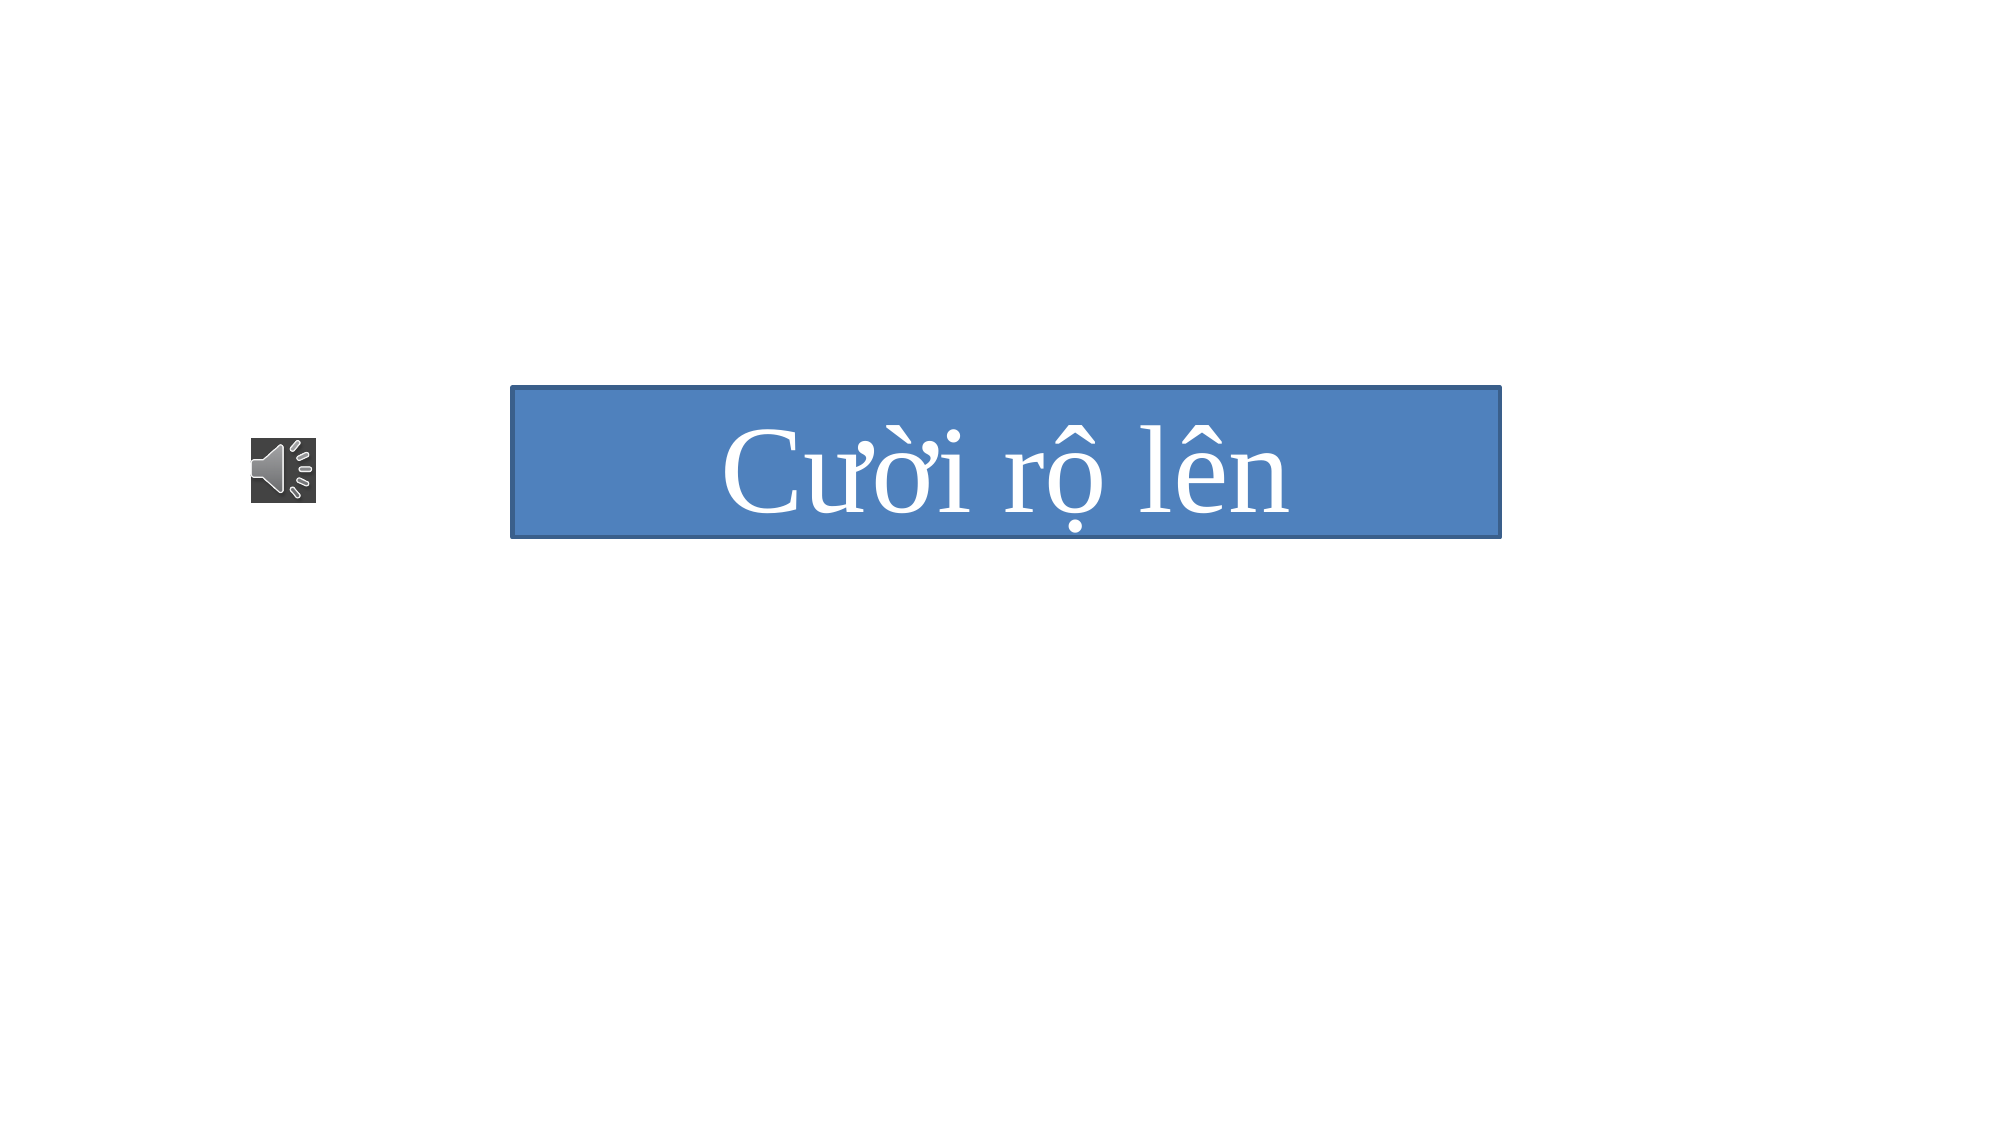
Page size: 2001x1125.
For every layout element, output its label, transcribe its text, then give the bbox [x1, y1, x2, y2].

picture [249, 437, 317, 505]
text_box Cười rộ lên [510, 385, 1502, 539]
